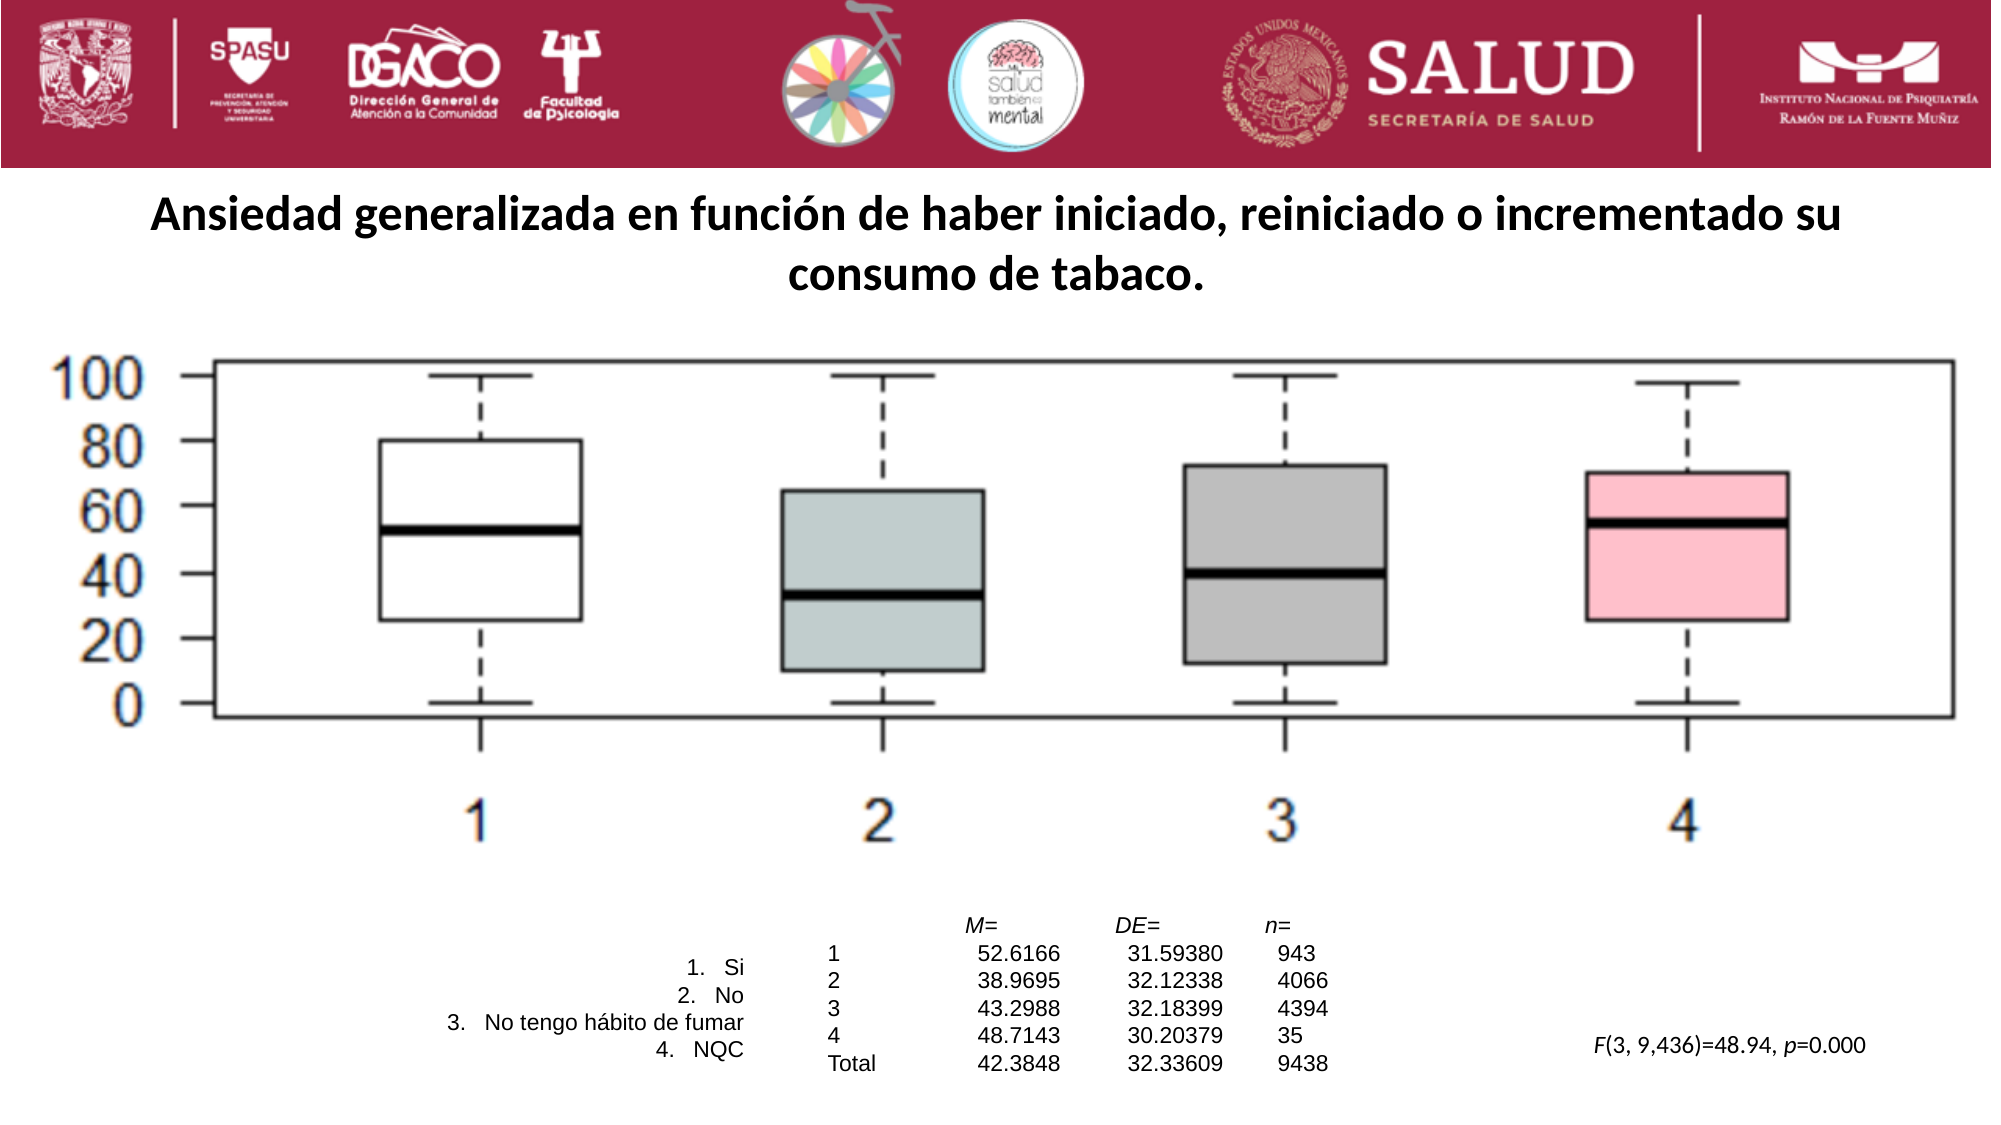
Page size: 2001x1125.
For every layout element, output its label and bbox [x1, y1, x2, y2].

picture [1, 0, 1991, 168]
text_box [41, 172, 1995, 1114]
